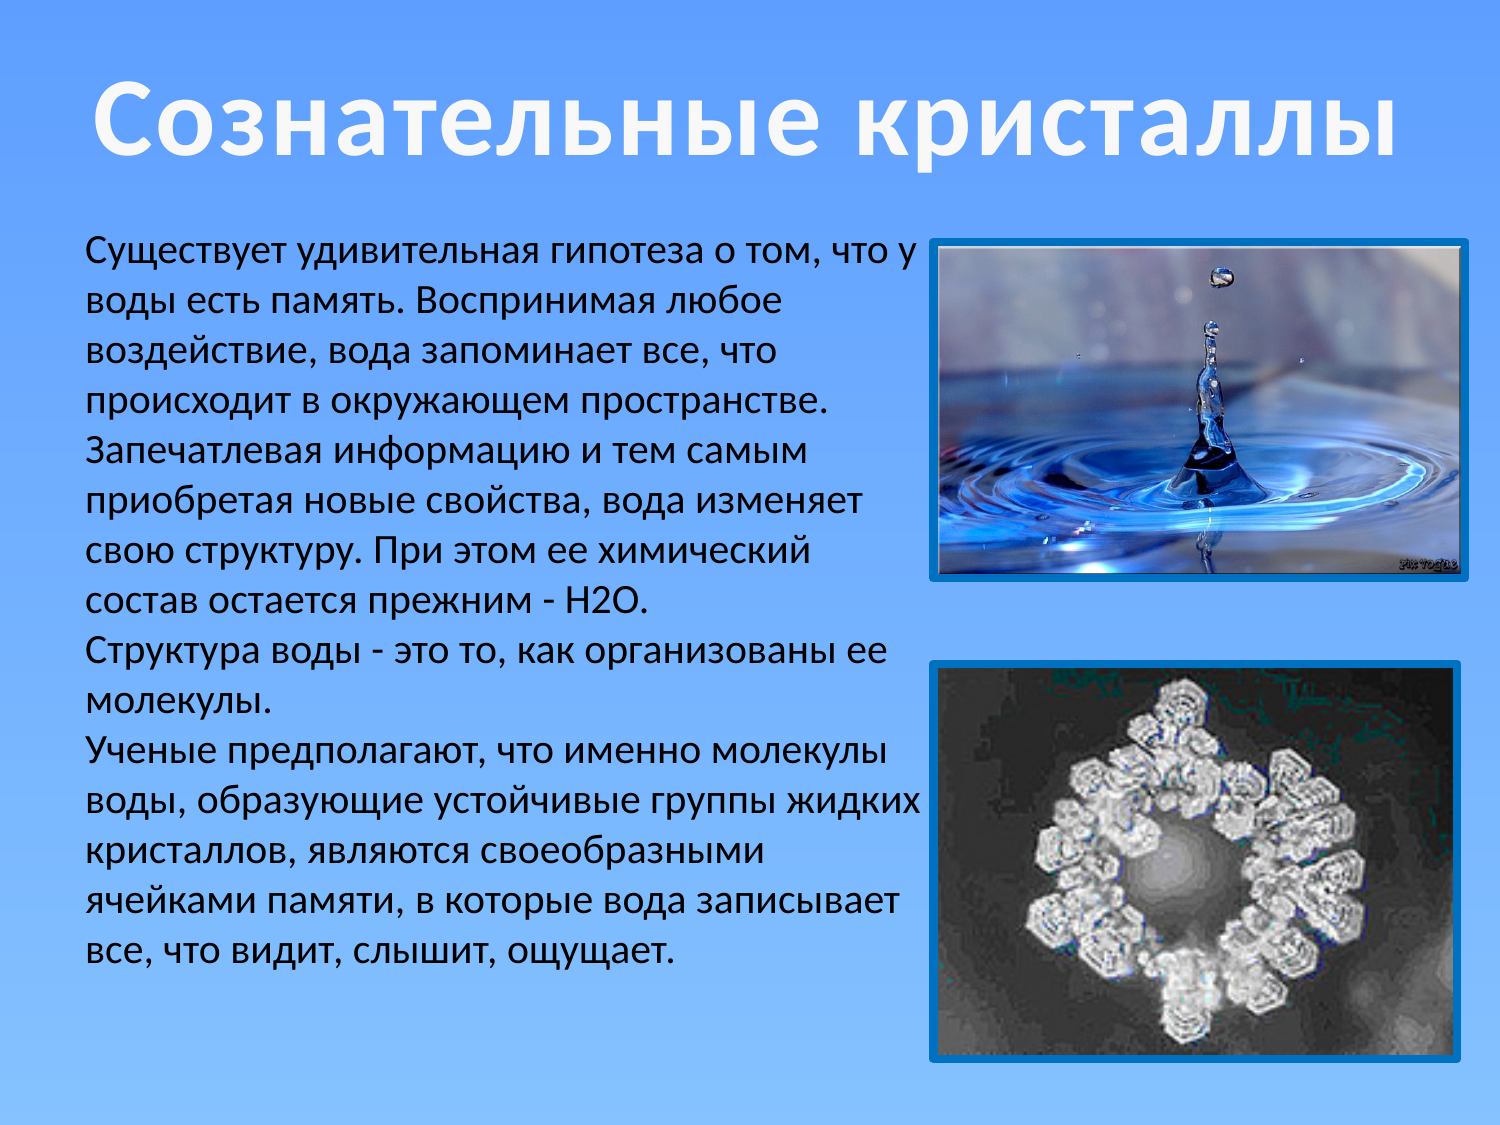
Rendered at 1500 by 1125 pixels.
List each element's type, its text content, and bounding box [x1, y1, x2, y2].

text_box Существует удивительная гипотеза о том, что у воды есть память. Воспринимая любое воздействие, вода запоминает все, что происходит в окружающем пространстве. Запечатлевая информацию и тем самым приобретая новые свойства, вода изменяет свою структуру. При этом ее химический состав остается прежним - H2O. Структура воды - это то, как организованы ее молекулы. Ученые предполагают, что именно молекулы воды, образующие устойчивые группы жидких кристаллов, являются своеобразными ячейками памяти, в которые вода записывает все, что видит, слышит, ощущает. [70, 214, 938, 980]
picture [937, 667, 1454, 1055]
picture [937, 245, 1462, 575]
text_box Сознательные кристаллы [78, 35, 1419, 186]
